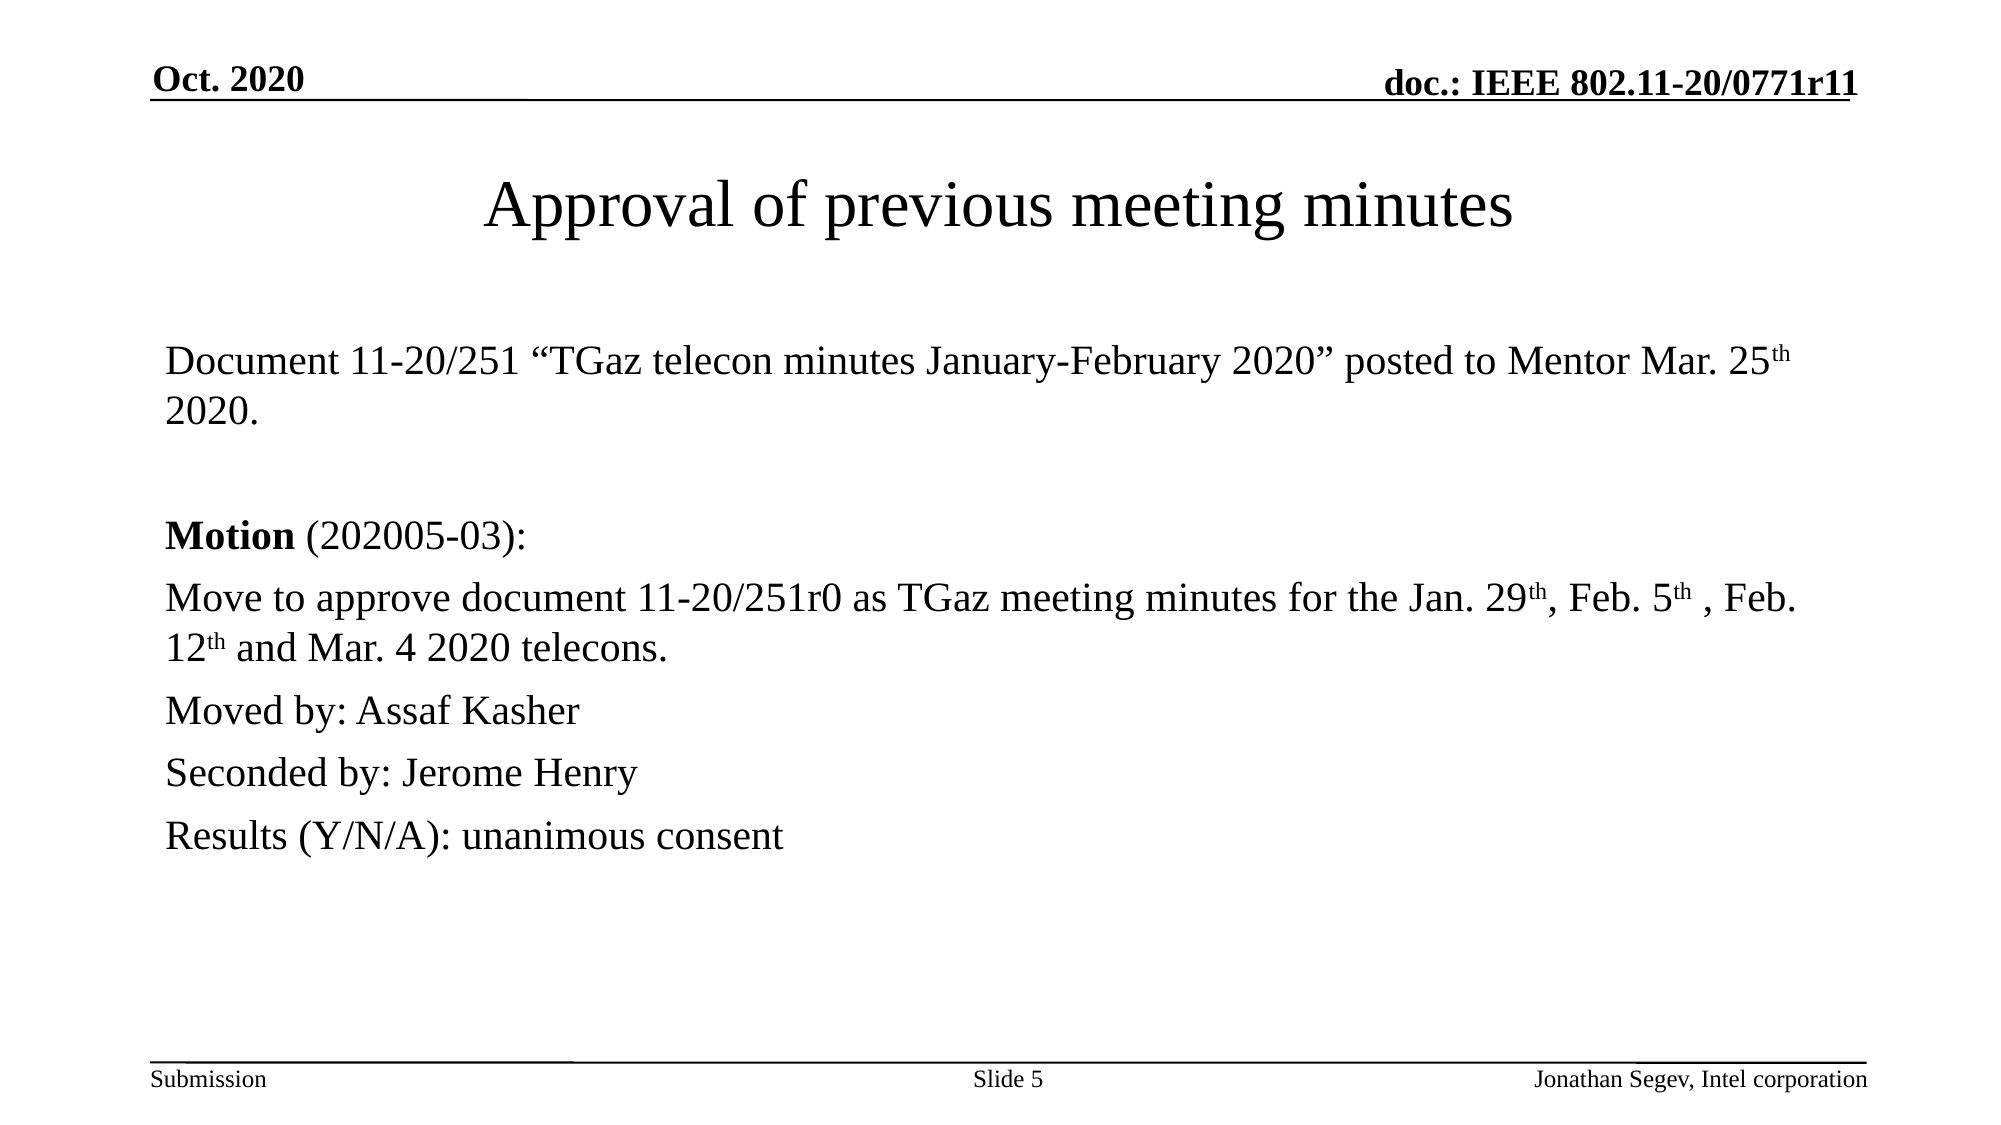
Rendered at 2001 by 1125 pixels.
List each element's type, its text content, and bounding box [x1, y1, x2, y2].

slide_number Slide 5 [950, 1061, 1067, 1123]
list Document 11-20/251 “TGaz telecon minutes January-February 2020” posted to Mentor Mar. 25th 2020. Motion (202005-03): Move to approve document 11-20/251r0 as TGaz meeting minutes for the Jan. 29th, Feb. 5th , Feb. 12th and Mar. 4 2020 telecons. Moved by: Assaf Kasher Seconded by: Jerome Henry Results (Y/N/A): unanimous consent [149, 324, 1850, 1000]
footer Jonathan Segev, Intel corporation [1171, 1061, 1869, 1093]
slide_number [152, 54, 563, 100]
title Approval of previous meeting minutes [149, 112, 1850, 288]
